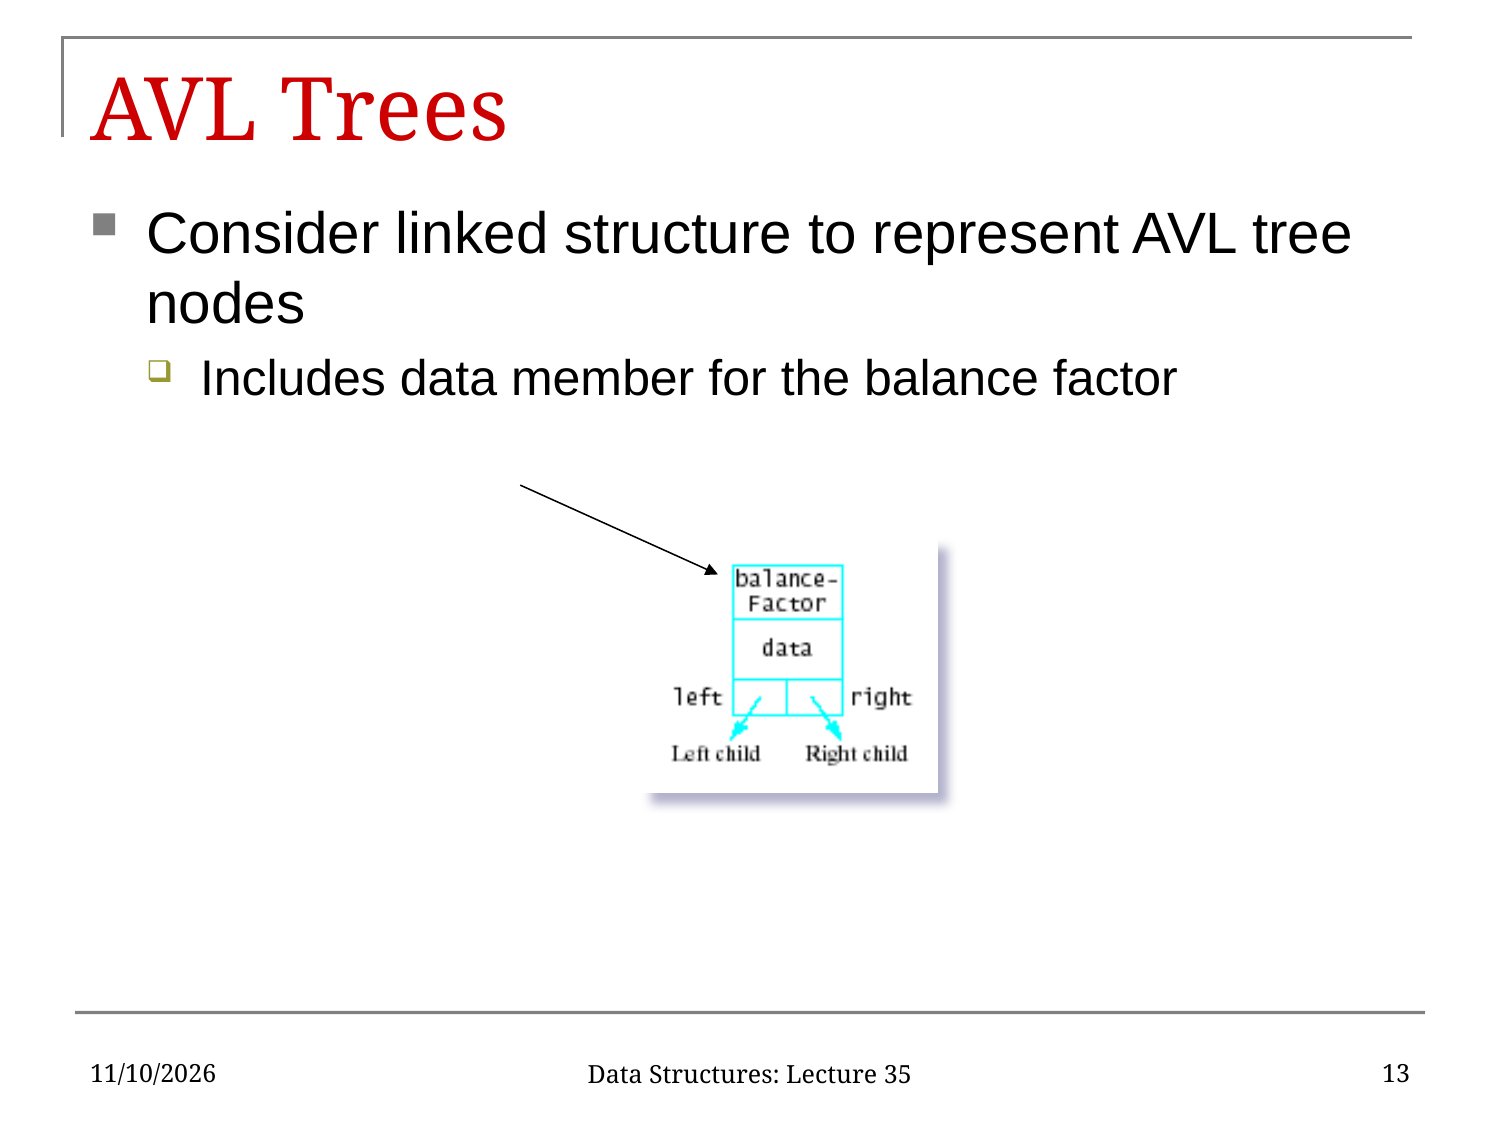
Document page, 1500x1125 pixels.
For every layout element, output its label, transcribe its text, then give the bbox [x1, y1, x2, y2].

list Consider linked structure to represent AVL tree nodes Includes data member for the balance factor [75, 187, 1425, 1006]
slide_number 13 [1074, 1023, 1426, 1100]
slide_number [74, 1023, 426, 1100]
title AVL Trees [75, 45, 1425, 163]
footer Data Structures: Lecture 35 [512, 1024, 988, 1101]
picture [638, 536, 938, 794]
